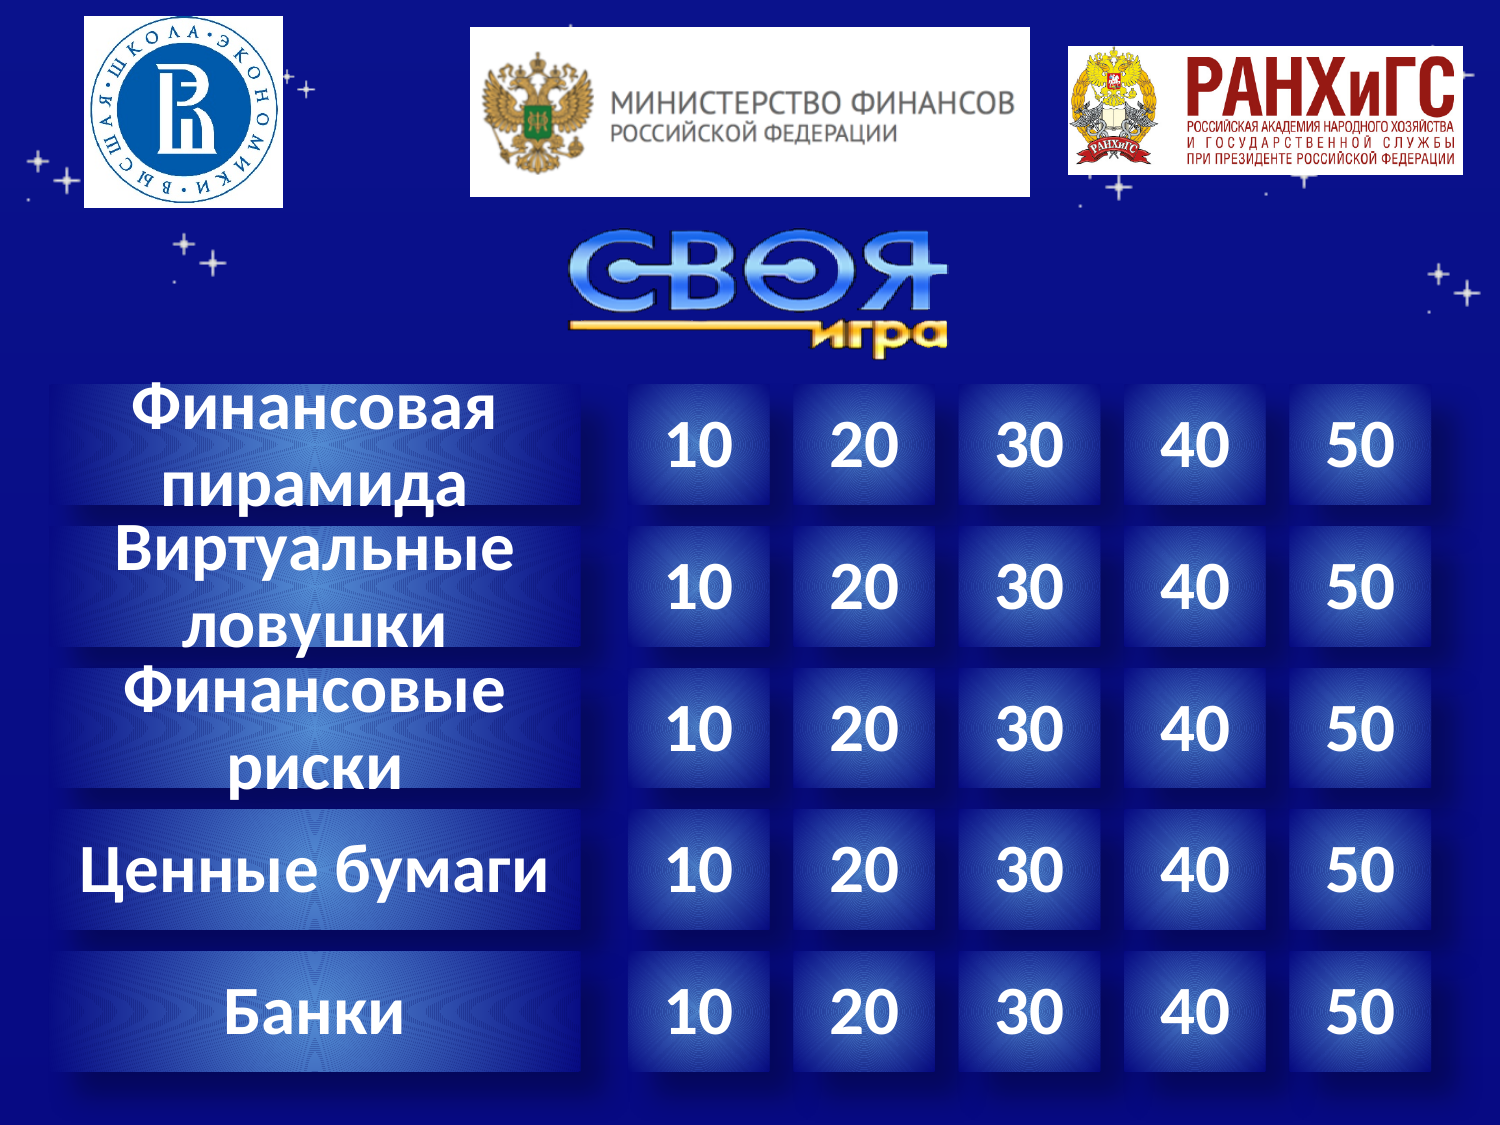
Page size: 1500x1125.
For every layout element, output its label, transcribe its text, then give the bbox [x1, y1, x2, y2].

text_box 30 [957, 808, 1102, 932]
text_box 50 [1287, 666, 1433, 790]
text_box 20 [791, 666, 937, 790]
text_box 30 [957, 666, 1102, 790]
text_box 20 [791, 808, 937, 932]
text_box Виртуальные ловушки [47, 524, 583, 648]
text_box 10 [626, 949, 772, 1073]
text_box 40 [1122, 666, 1268, 790]
text_box 40 [1122, 949, 1268, 1073]
text_box 10 [626, 524, 772, 648]
text_box Ценные бумаги [47, 808, 583, 932]
text_box 30 [957, 383, 1102, 507]
picture [11, 15, 320, 221]
picture [555, 218, 959, 362]
text_box 40 [1122, 383, 1268, 507]
text_box 20 [791, 383, 937, 507]
picture [468, 18, 1030, 216]
text_box 30 [957, 949, 1102, 1073]
text_box 40 [1122, 524, 1268, 648]
picture [157, 227, 234, 303]
picture [1412, 257, 1488, 333]
text_box 50 [1287, 808, 1433, 932]
picture [1063, 39, 1482, 227]
text_box 20 [791, 949, 937, 1073]
text_box Банки [47, 949, 583, 1073]
text_box 10 [626, 808, 772, 932]
text_box 10 [626, 666, 772, 790]
text_box 50 [1287, 524, 1433, 648]
text_box 30 [957, 524, 1102, 648]
text_box 40 [1122, 808, 1268, 932]
text_box Финансовая пирамида [47, 383, 583, 507]
text_box 50 [1287, 383, 1433, 507]
text_box 50 [1287, 949, 1433, 1073]
text_box 20 [791, 524, 937, 648]
text_box 10 [626, 383, 772, 507]
text_box Финансовые риски [47, 666, 583, 790]
